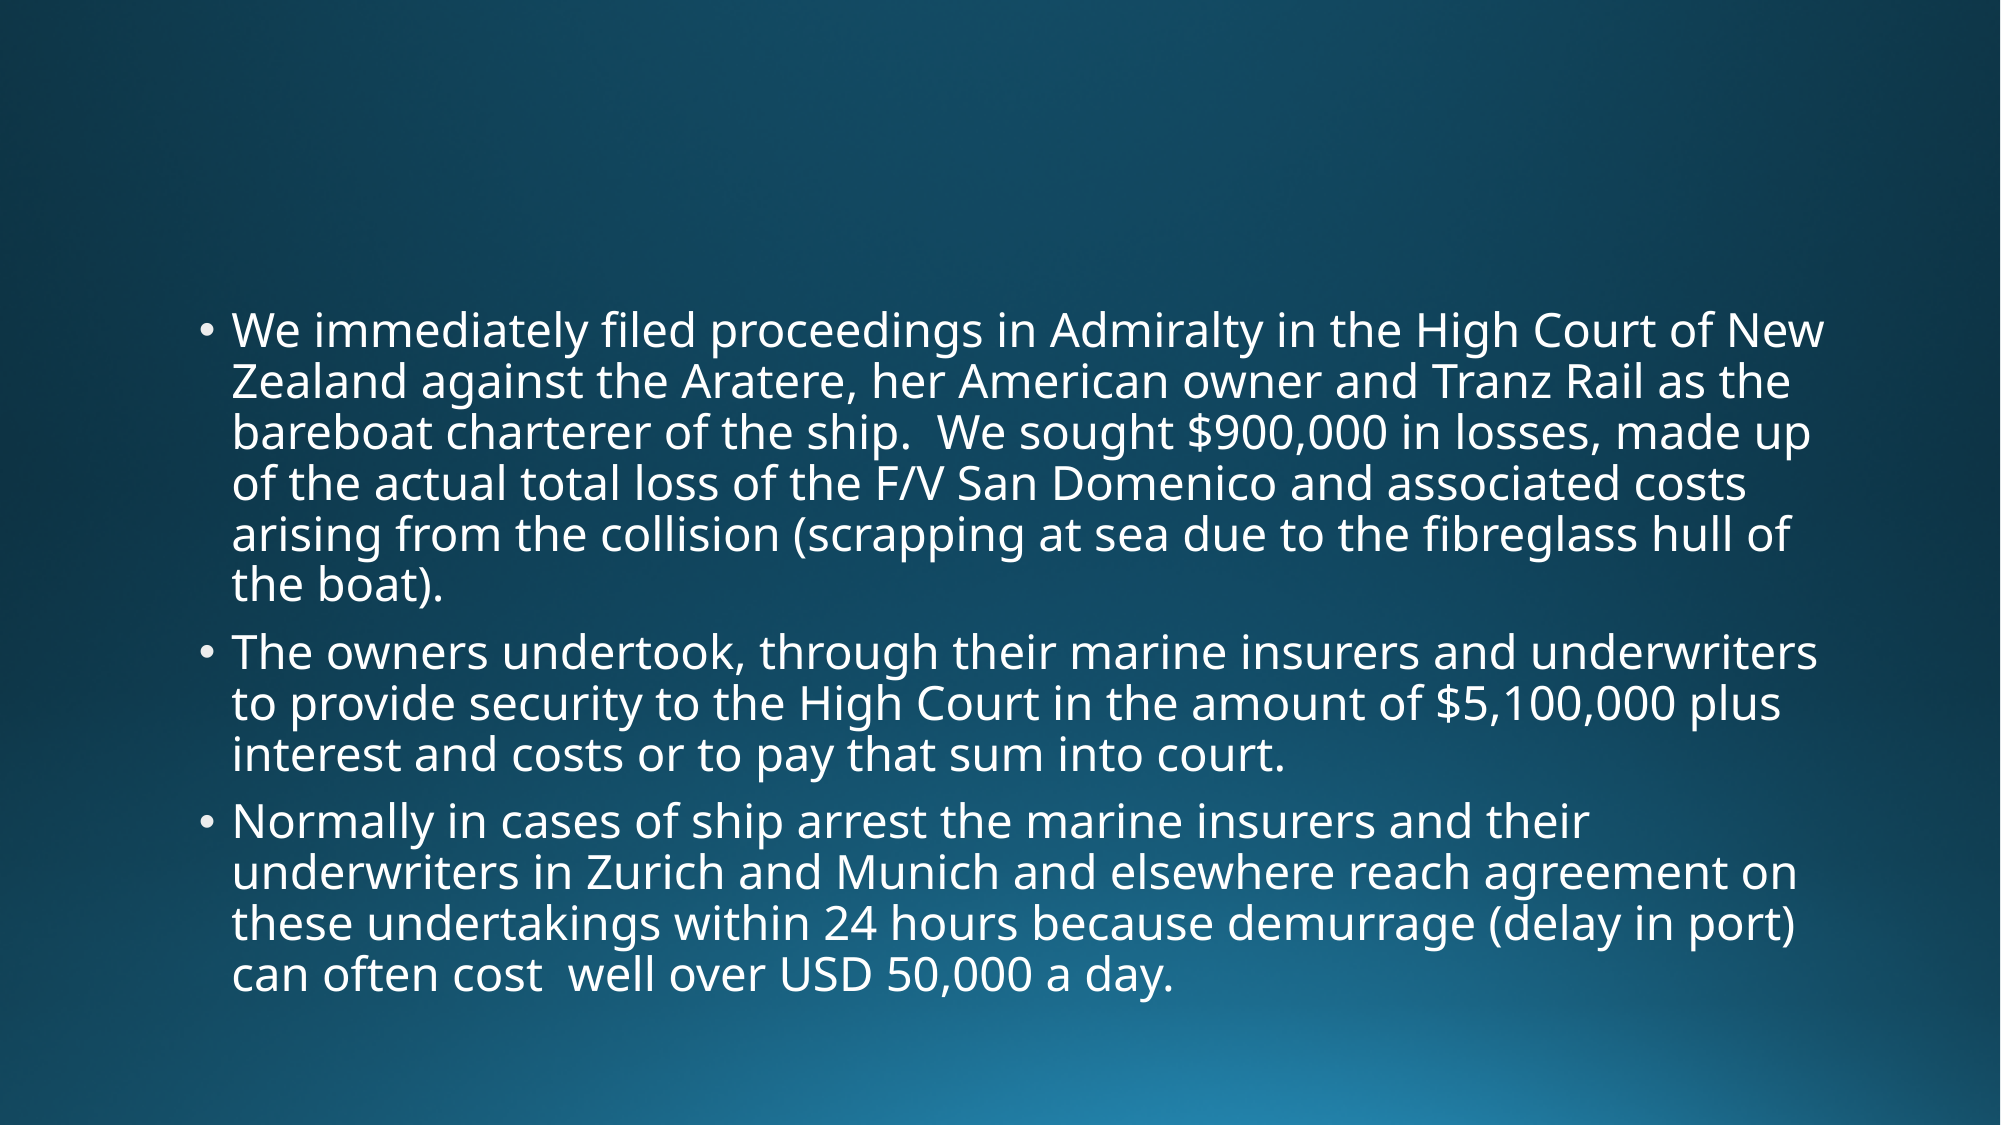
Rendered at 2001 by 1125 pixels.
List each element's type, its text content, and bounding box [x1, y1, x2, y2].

picture [0, 0, 2001, 1125]
list We immediately filed proceedings in Admiralty in the High Court of New Zealand against the Aratere, her American owner and Tranz Rail as the bareboat charterer of the ship. We sought $900,000 in losses, made up of the actual total loss of the F/V San Domenico and associated costs arising from the collision (scrapping at sea due to the fibreglass hull of the boat). The owners undertook, through their marine insurers and underwriters to provide security to the High Court in the amount of $5,100,000 plus interest and costs or to pay that sum into court. Normally in cases of ship arrest the marine insurers and their underwriters in Zurich and Munich and elsewhere reach agreement on these undertakings within 24 hours because demurrage (delay in port) can often cost well over USD 50,000 a day. [183, 299, 1863, 1014]
